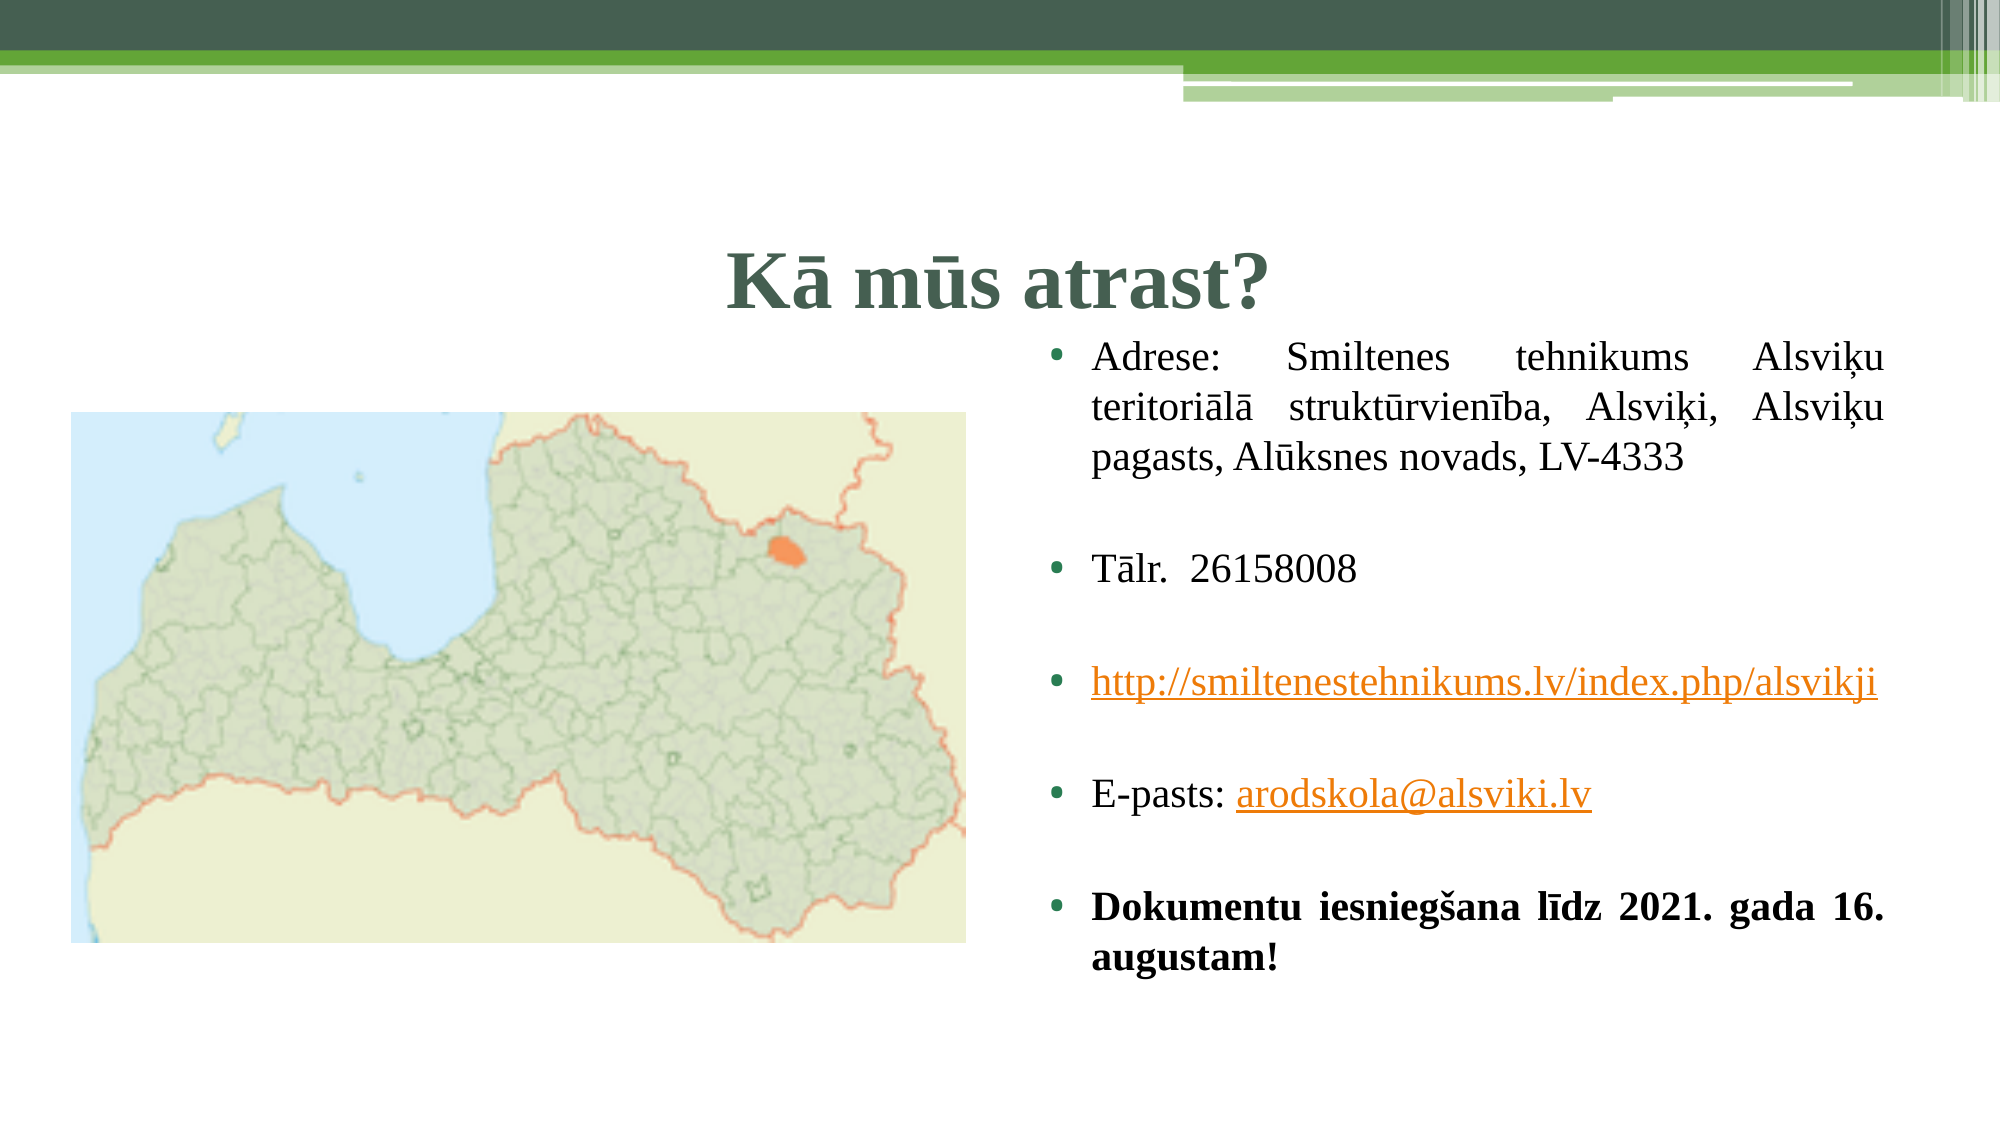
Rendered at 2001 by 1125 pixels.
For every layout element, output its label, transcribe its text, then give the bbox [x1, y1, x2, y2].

list Adrese: Smiltenes tehnikums Alsviķu teritoriālā struktūrvienība, Alsviķi, Alsviķu pagasts, Alūksnes novads, LV-4333 Tālr. 26158008 http://smiltenestehnikums.lv/index.php/alsvikji E-pasts: arodskola@alsviki.lv Dokumentu iesniegšana līdz 2021. gada 16. augustam! [1016, 321, 1900, 1082]
title Kā mūs atrast? [99, 187, 1900, 363]
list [71, 412, 966, 943]
